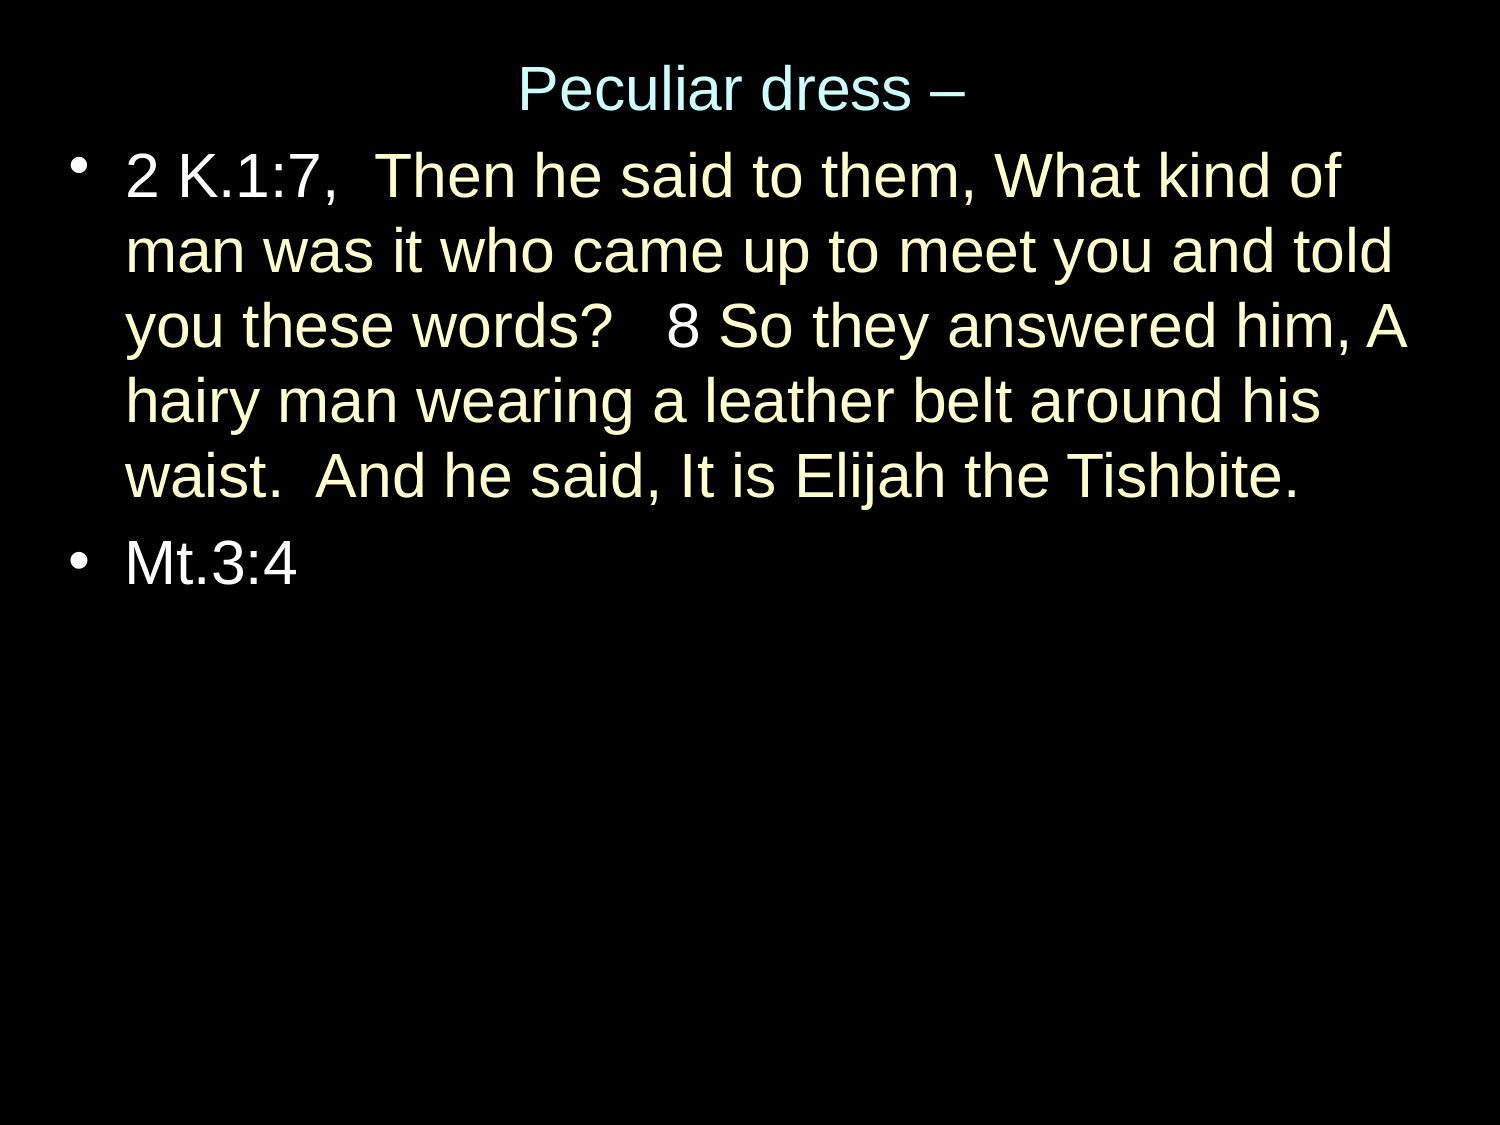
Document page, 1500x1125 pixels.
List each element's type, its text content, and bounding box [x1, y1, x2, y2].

list Peculiar dress – 2 K.1:7, Then he said to them, What kind of man was it who came up to meet you and told you these words? 8 So they answered him, A hairy man wearing a leather belt around his waist. And he said, It is Elijah the Tishbite. Mt.3:4 [53, 40, 1448, 1020]
